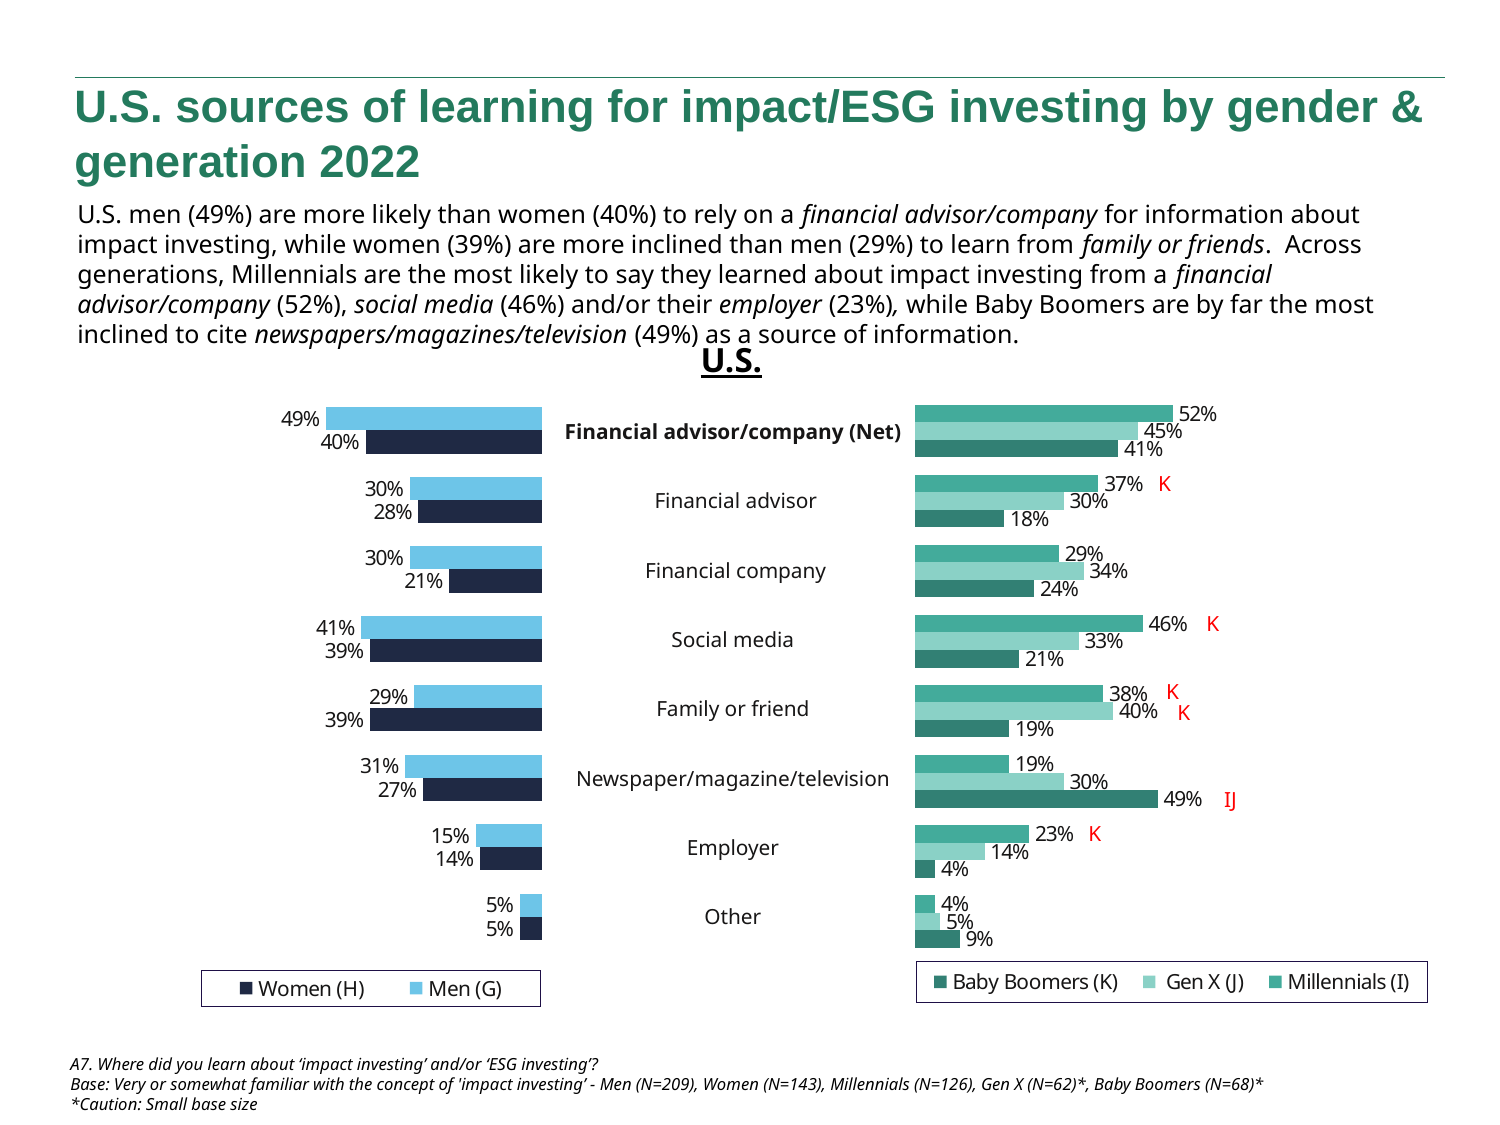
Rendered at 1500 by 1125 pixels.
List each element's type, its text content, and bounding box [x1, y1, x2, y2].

table_cell Financial advisor [550, 465, 819, 535]
chart [57, 370, 550, 1014]
table_cell Social media [550, 604, 819, 673]
table_cell Newspaper/magazine/television [550, 743, 819, 812]
chart [819, 378, 1443, 1007]
table_cell Financial company [550, 535, 819, 604]
text_box U.S. [685, 356, 778, 387]
text_box U.S. sources of learning for impact/ESG investing by gender & generation 2022 [59, 69, 1477, 194]
list A7. Where did you learn about ‘impact investing’ and/or ‘ESG investing’? Base: Very or somewhat familiar with the concept of 'impact investing’ - Men (N=209), Women (N=143), Millennials (N=126), Gen X (N=62)*, Baby Boomers (N=68)* *Caution: Small base size [63, 1057, 1308, 1122]
table_cell Family or friend [550, 673, 819, 743]
table_header Financial advisor/company (Net) [550, 396, 819, 465]
text_box U.S. men (49%) are more likely than women (40%) to rely on a financial advisor/company for information about impact investing, while women (39%) are more inclined than men (29%) to learn from family or friends. Across generations, Millennials are the most likely to say they learned about impact investing from a financial advisor/company (52%), social media (46%) and/or their employer (23%), while Baby Boomers are by far the most inclined to cite newspapers/magazines/television (49%) as a source of information. [62, 191, 1441, 356]
table_cell Employer [550, 812, 819, 881]
table_cell Other [550, 881, 819, 951]
